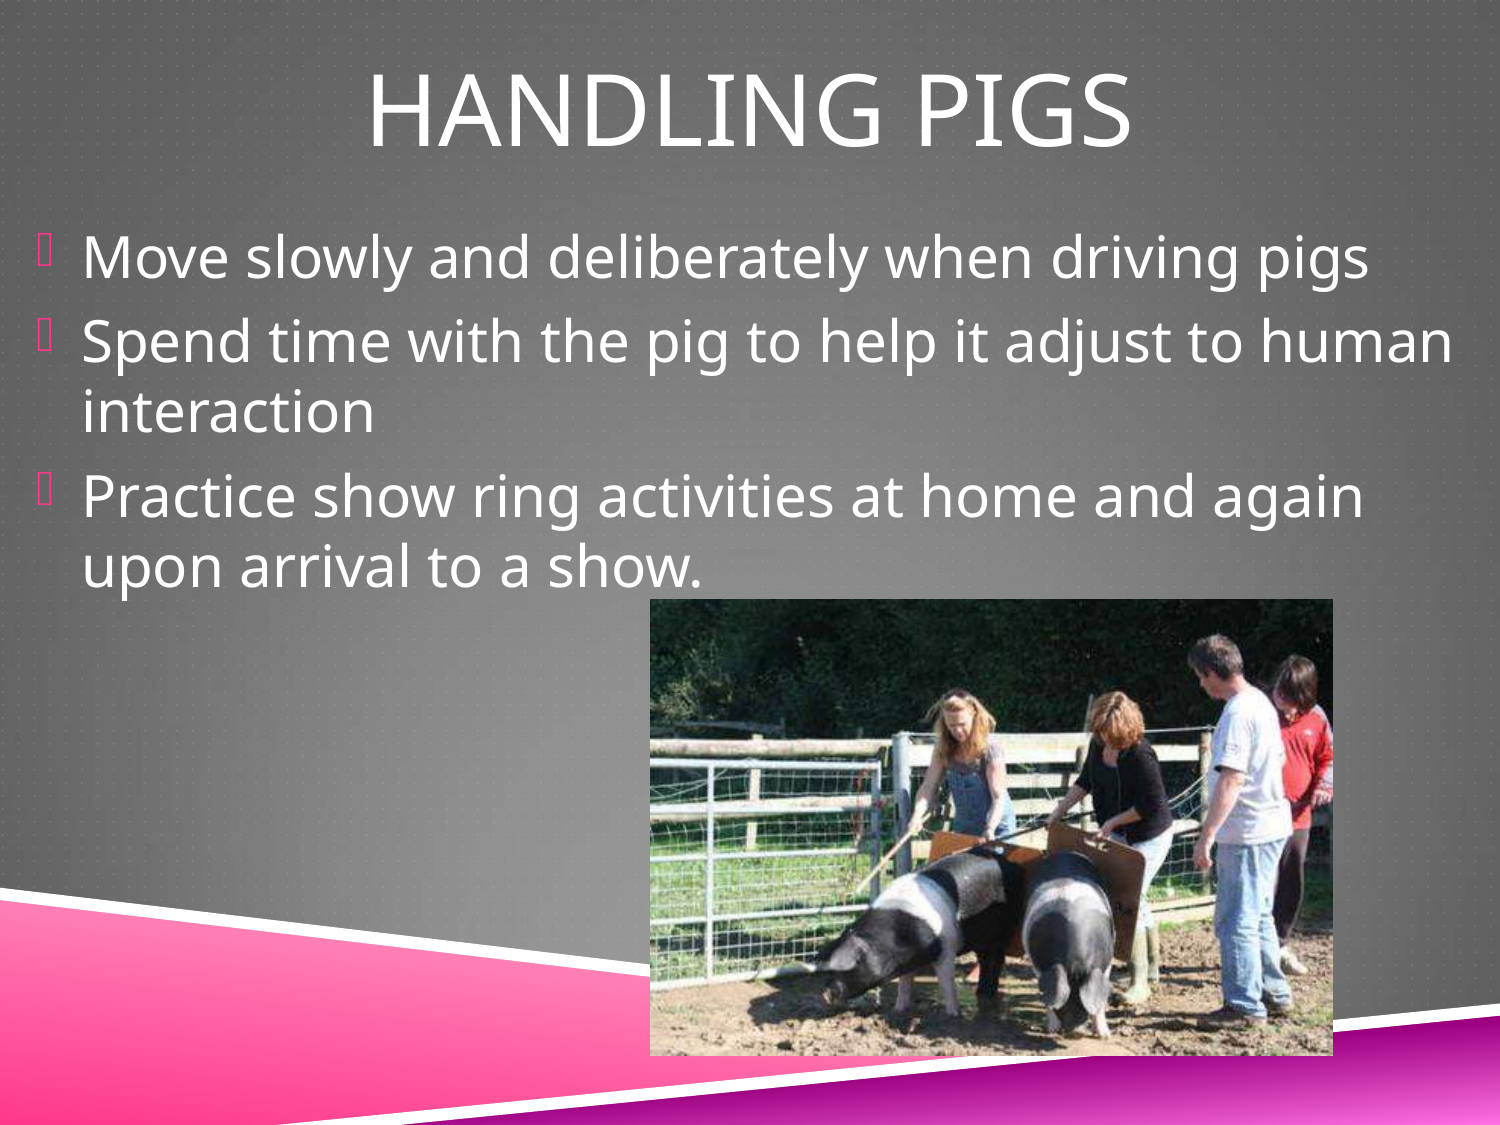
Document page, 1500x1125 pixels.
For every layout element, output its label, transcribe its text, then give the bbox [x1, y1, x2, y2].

picture [0, 0, 1500, 1056]
list Move slowly and deliberately when driving pigs Spend time with the pig to help it adjust to human interaction Practice show ring activities at home and again upon arrival to a show. [24, 212, 1475, 625]
title Handling pigs [112, 12, 1388, 200]
